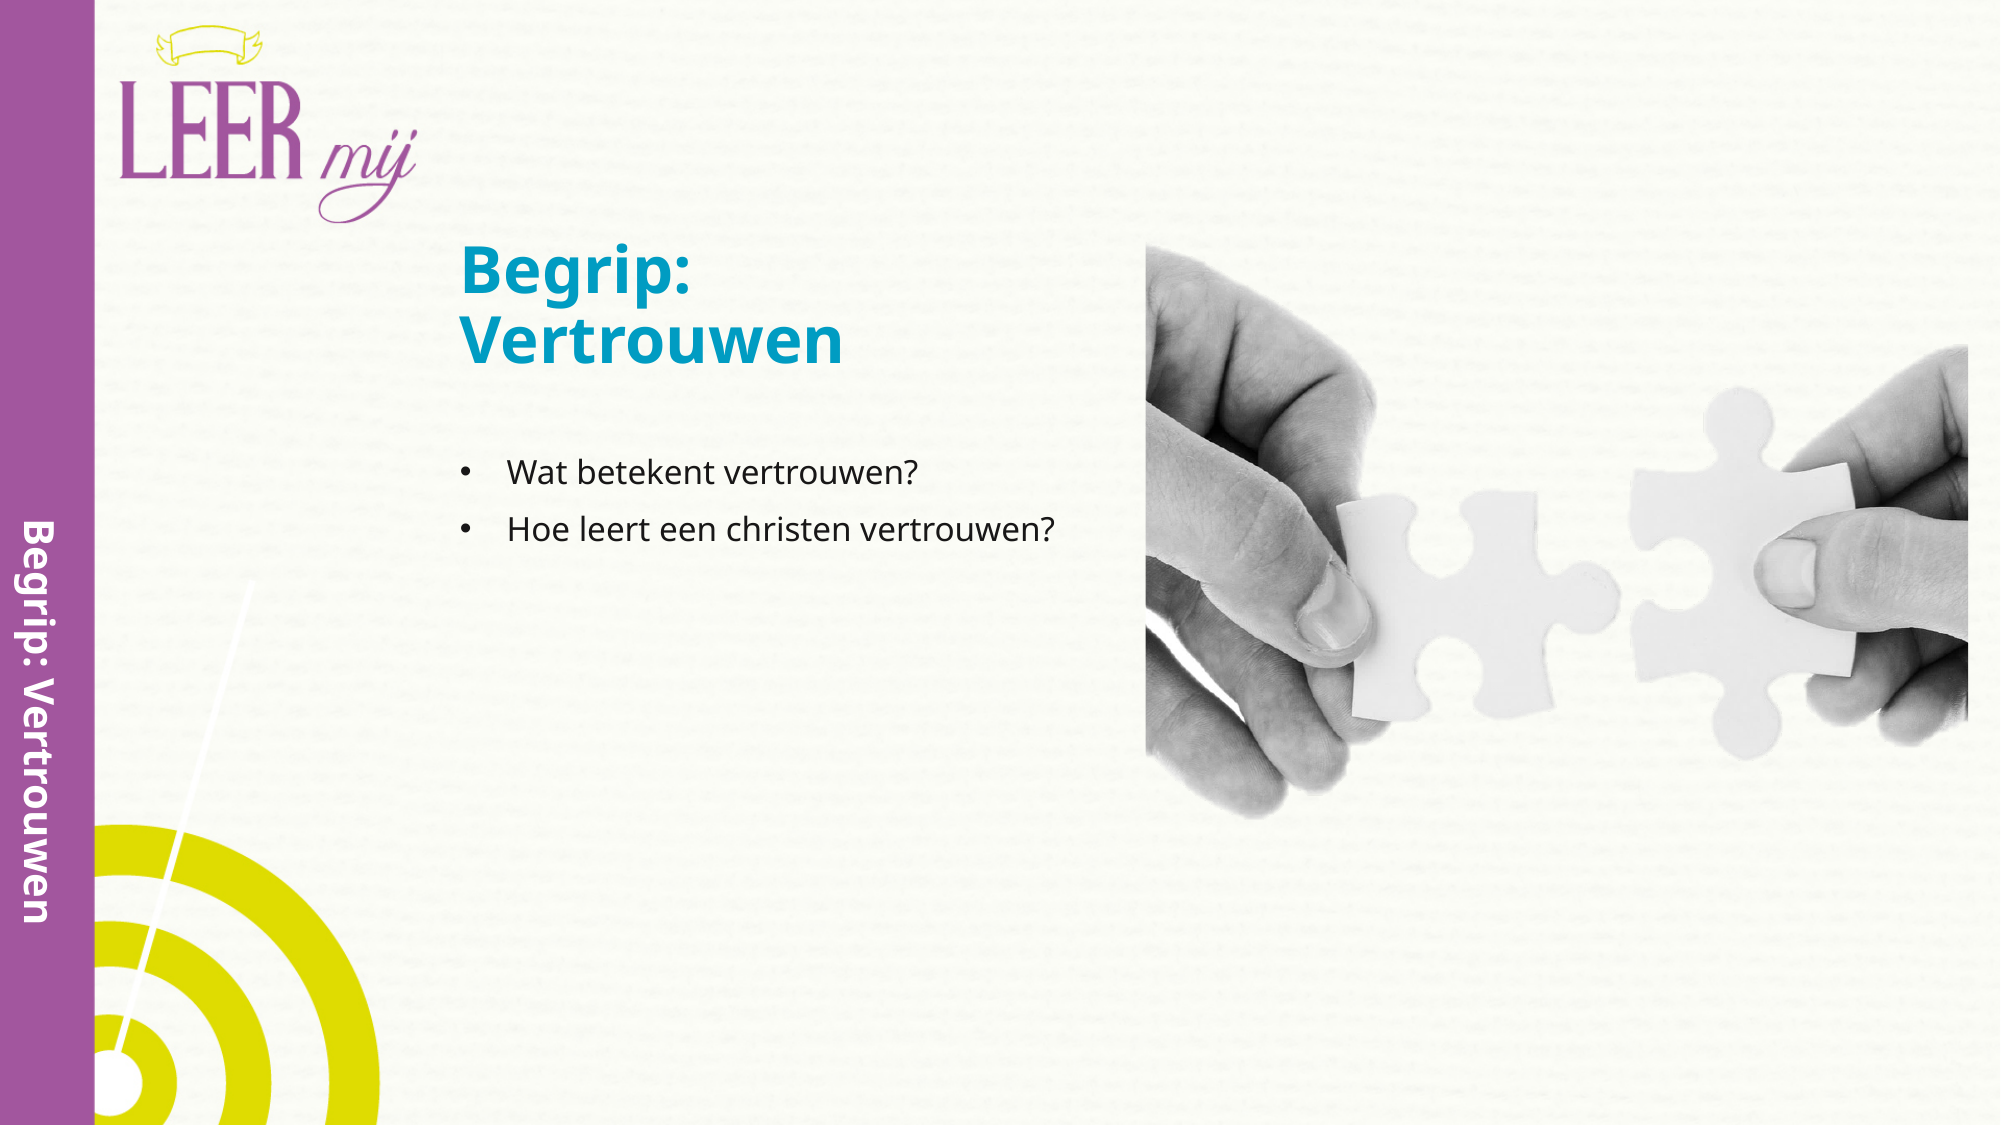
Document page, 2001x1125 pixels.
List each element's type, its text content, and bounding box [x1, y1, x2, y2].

list Wat betekent vertrouwen? Hoe leert een christen vertrouwen? [444, 448, 1105, 968]
picture [0, 0, 2001, 1125]
title Begrip: Vertrouwen [444, 229, 1102, 386]
list Begrip: Vertrouwen [7, 503, 89, 1094]
